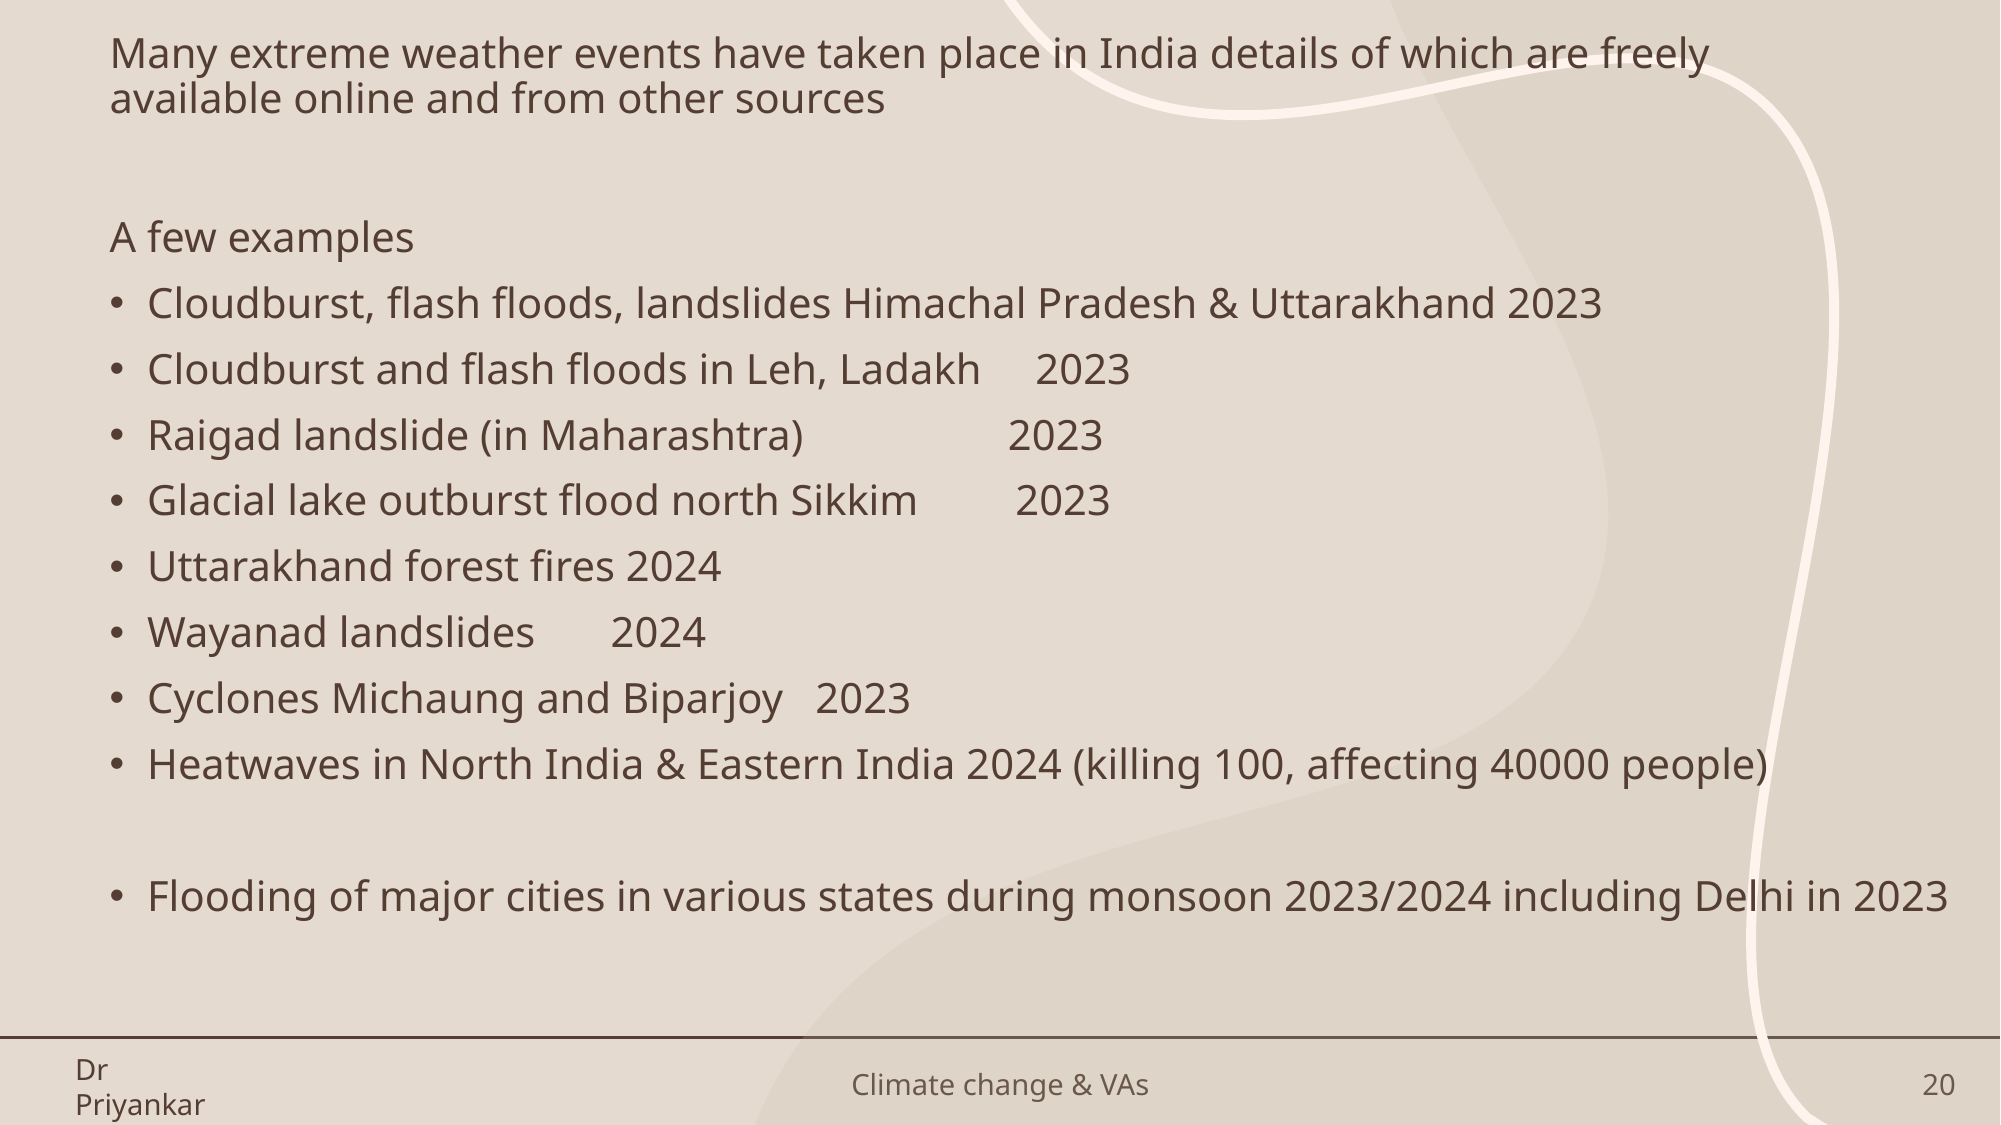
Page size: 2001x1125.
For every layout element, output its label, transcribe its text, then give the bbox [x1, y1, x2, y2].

title Many extreme weather events have taken place in India details of which are freely available online and from other sources [94, 13, 1820, 192]
list A few examples Cloudburst, flash floods, landslides Himachal Pradesh & Uttarakhand 2023 Cloudburst and flash floods in Leh, Ladakh 2023 Raigad landslide (in Maharashtra) 2023 Glacial lake outburst flood north Sikkim 2023 Uttarakhand forest fires 2024 Wayanad landslides 2024 Cyclones Michaung and Biparjoy 2023 Heatwaves in North India & Eastern India 2024 (killing 100, affecting 40000 people) Flooding of major cities in various states during monsoon 2023/2024 including Delhi in 2023 [94, 208, 1971, 1009]
footer Climate change & VAs [718, 1060, 1283, 1112]
slide_number Dr Priyankar [60, 1060, 237, 1112]
slide_number 20 [1808, 1060, 1971, 1112]
